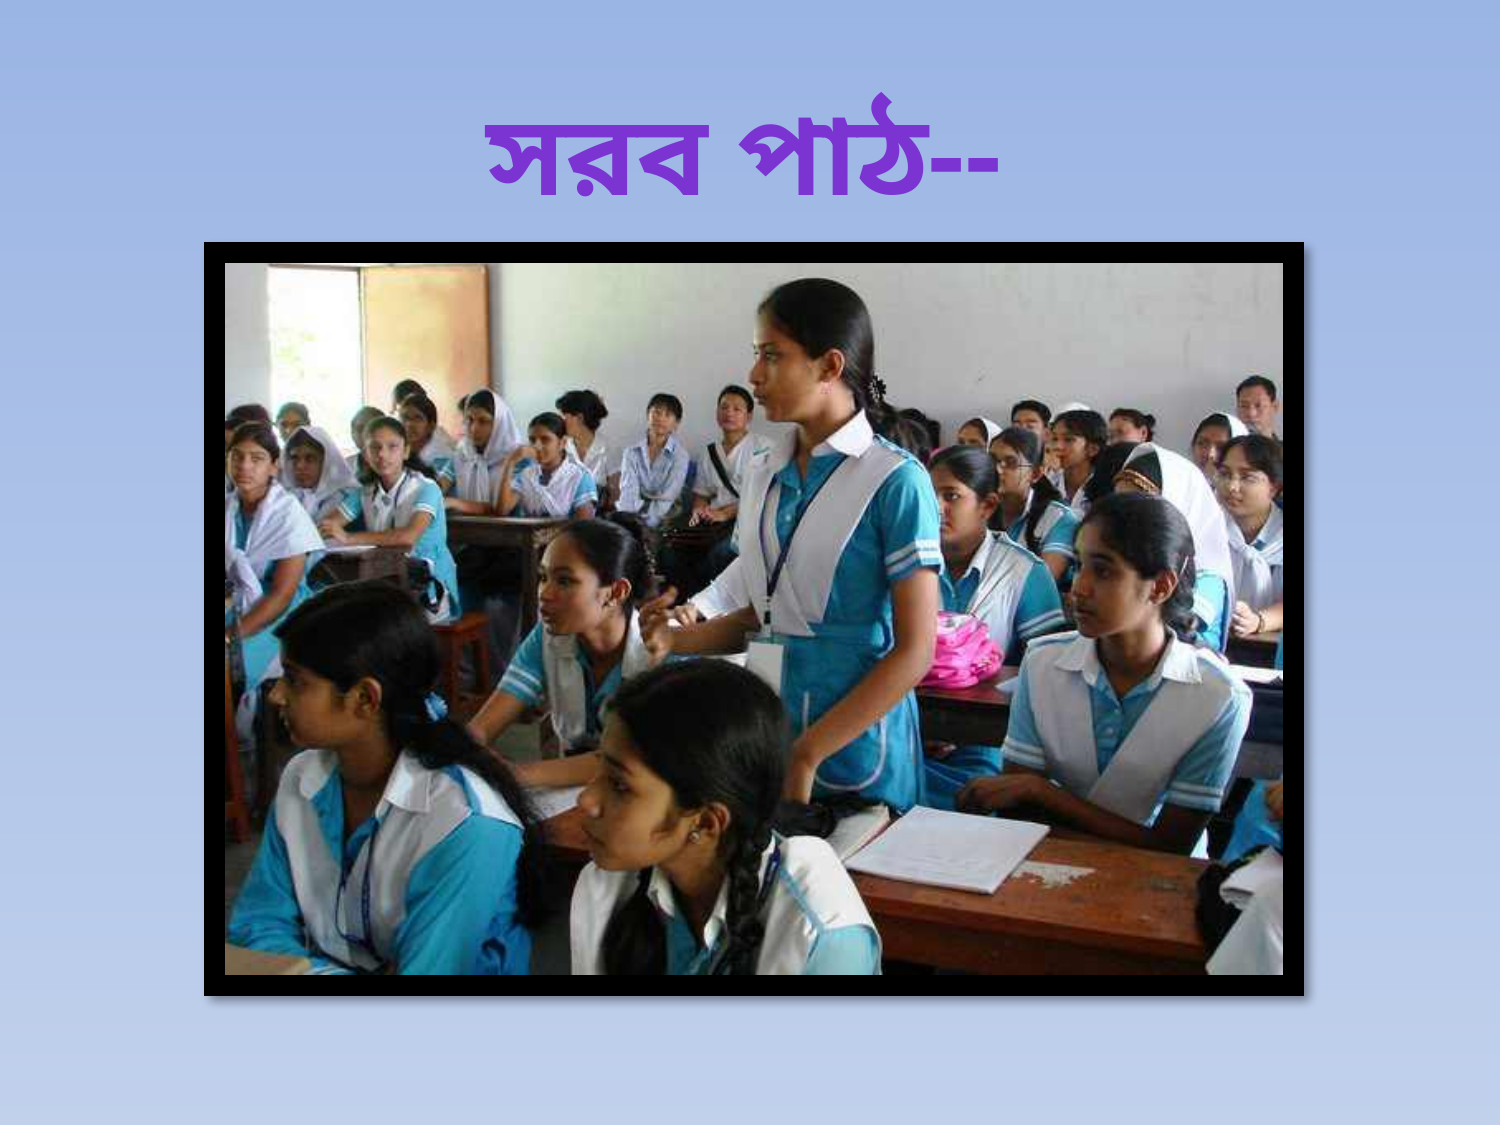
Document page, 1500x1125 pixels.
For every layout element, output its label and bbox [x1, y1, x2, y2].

text_box [224, 74, 1284, 976]
